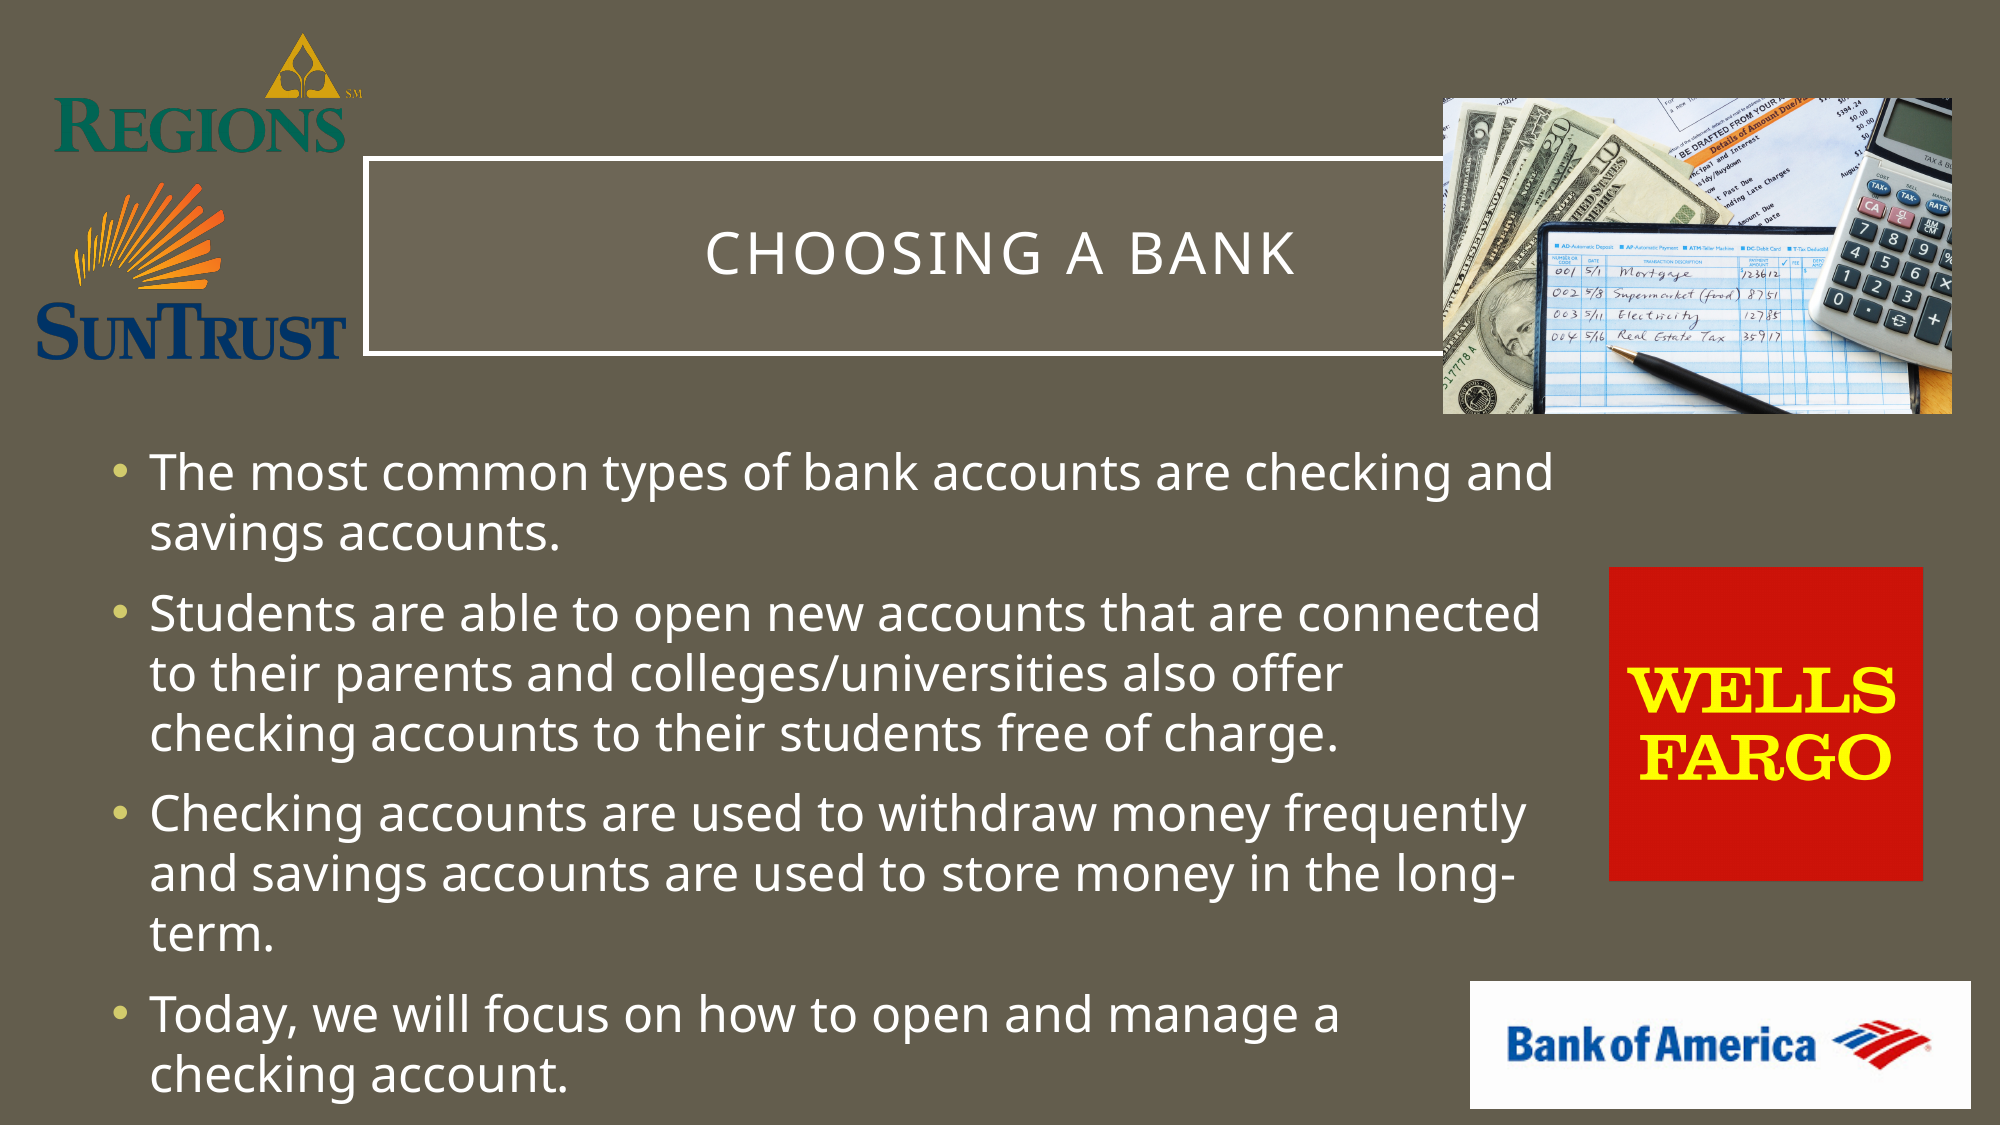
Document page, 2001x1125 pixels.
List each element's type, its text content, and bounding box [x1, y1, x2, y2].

picture [1470, 981, 1971, 1109]
list The most common types of bank accounts are checking and savings accounts. Students are able to open new accounts that are connected to their parents and colleges/universities also offer checking accounts to their students free of charge. Checking accounts are used to withdraw money frequently and savings accounts are used to store money in the long-term. Today, we will focus on how to open and manage a checking account. [96, 432, 1574, 942]
picture [1443, 98, 1952, 414]
picture [32, 177, 351, 365]
picture [48, 26, 369, 159]
picture [1609, 567, 1924, 882]
title Choosing a bank [363, 156, 1443, 356]
